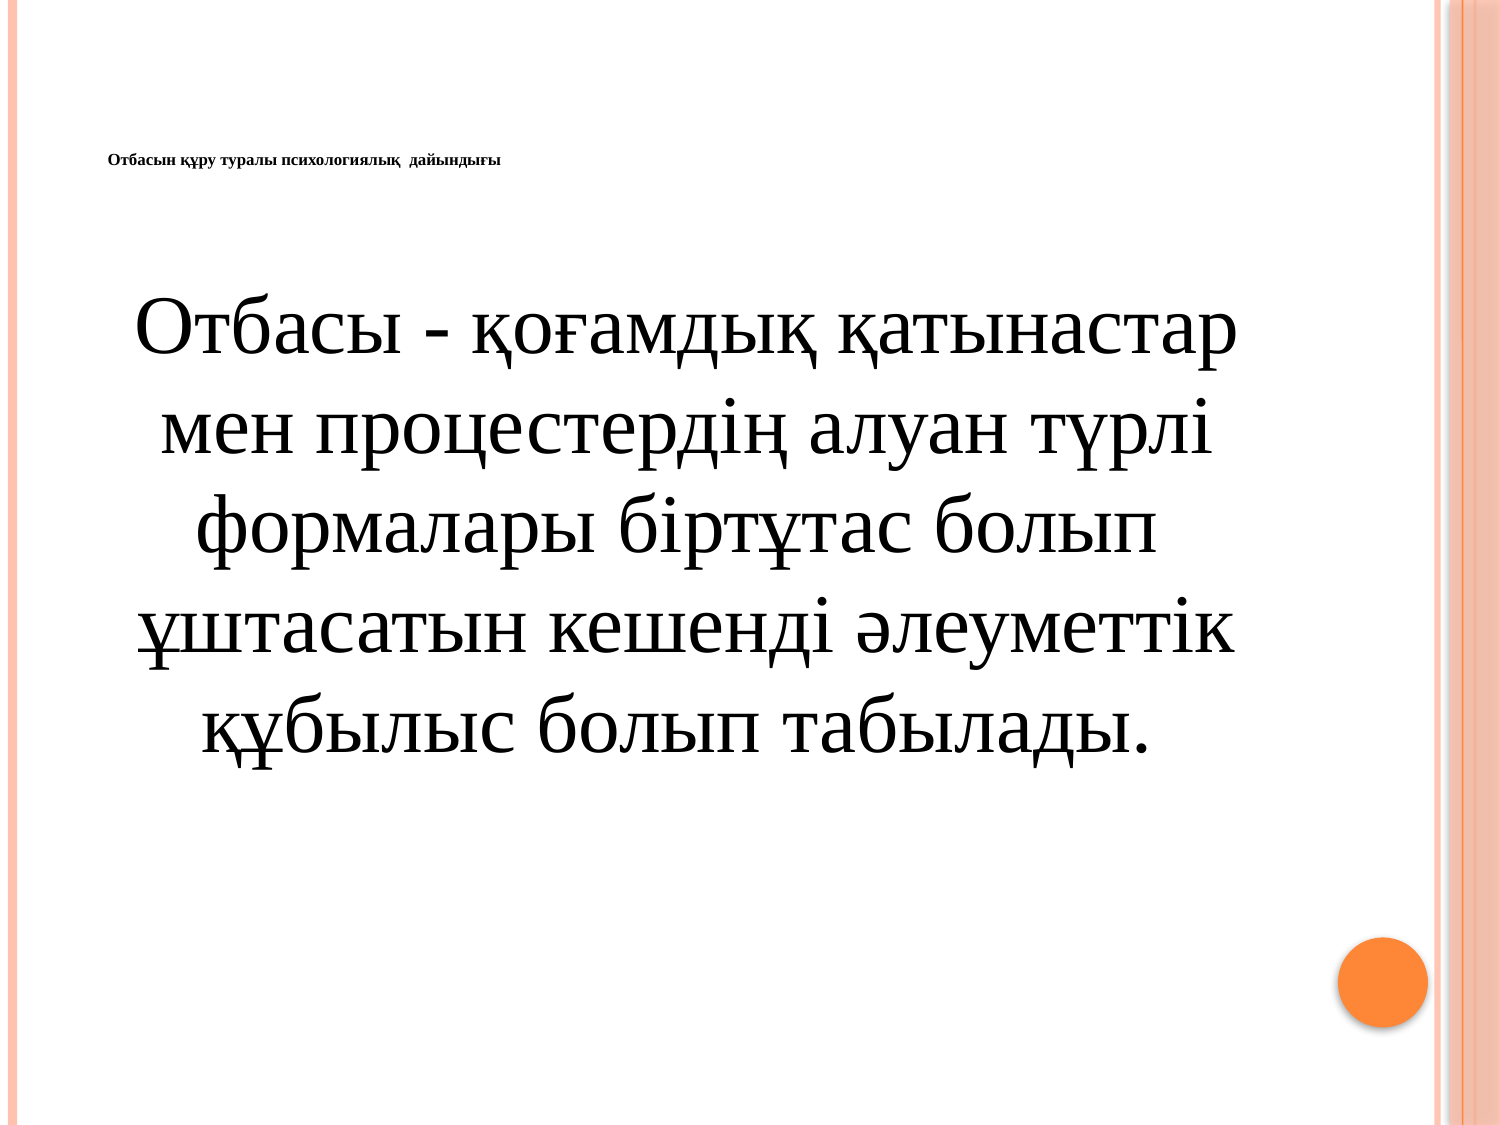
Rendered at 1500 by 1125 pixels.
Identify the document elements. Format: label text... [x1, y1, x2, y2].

title Отбасын құру туралы психологиялық дайындығы [75, 54, 1376, 197]
list Отбасы - қоғамдық қатынастар мен процестердің алуан түрлі формалары біртұтас болып ұштасатын кешенді әлеуметтік құбылыс болып табылады. [75, 262, 1300, 1062]
